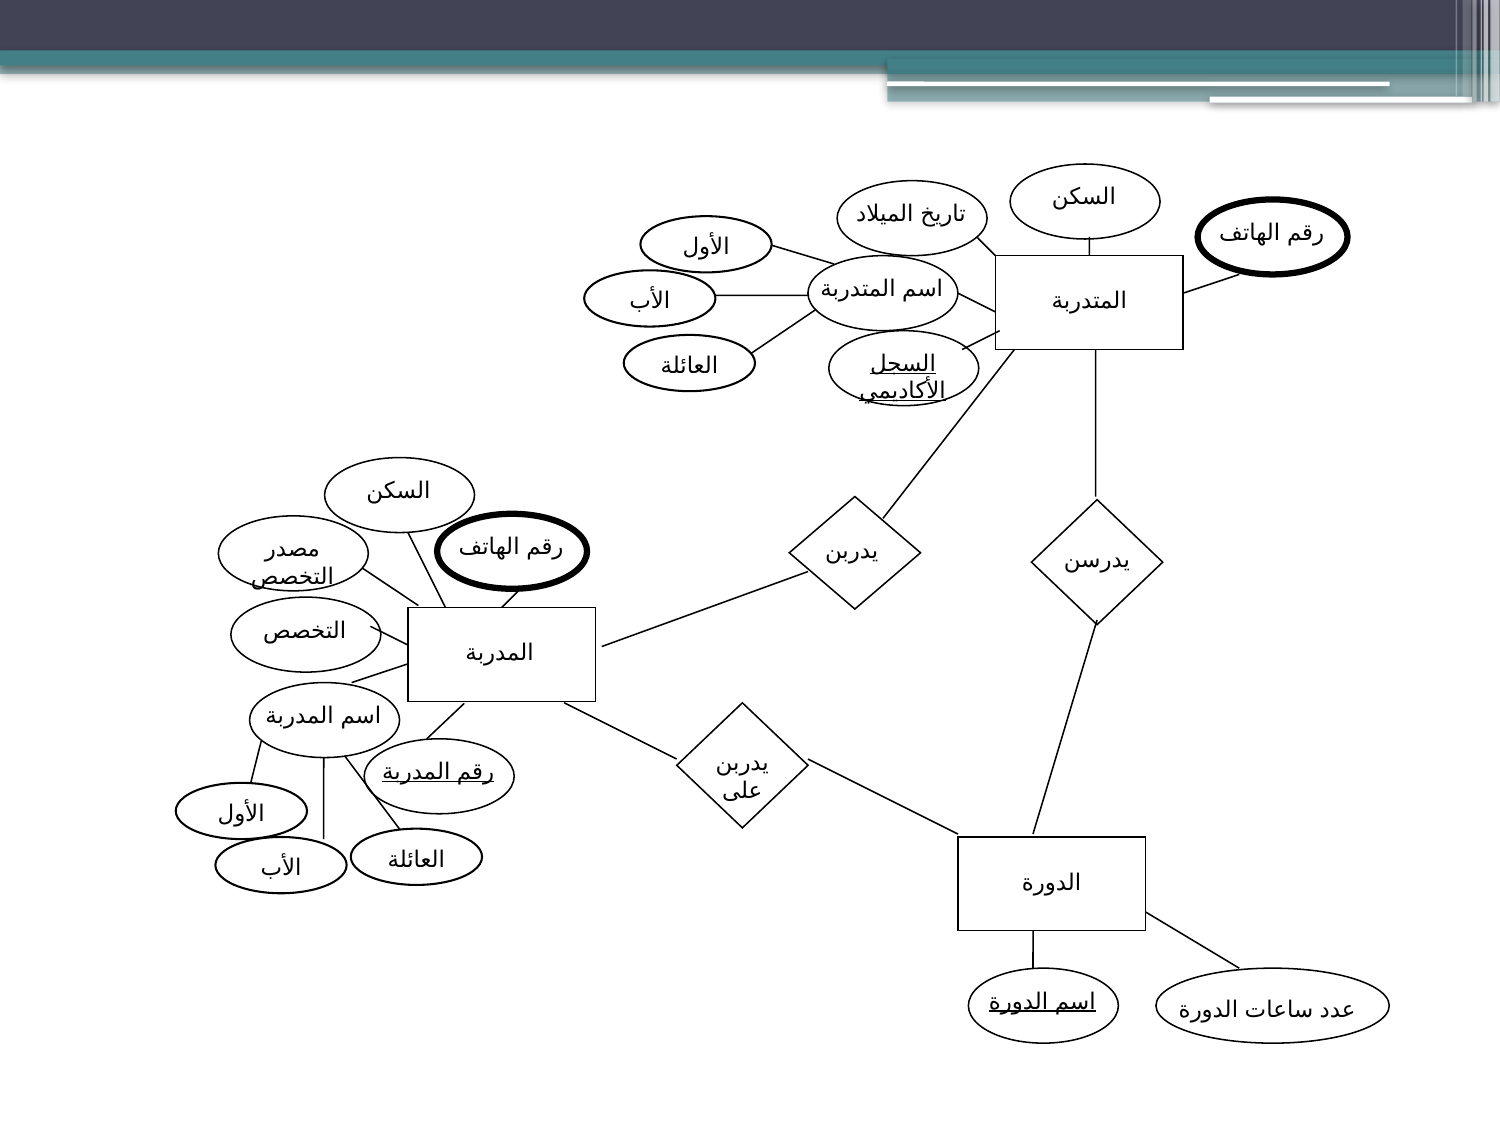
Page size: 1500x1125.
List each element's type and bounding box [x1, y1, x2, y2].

text_box [175, 163, 1390, 1046]
